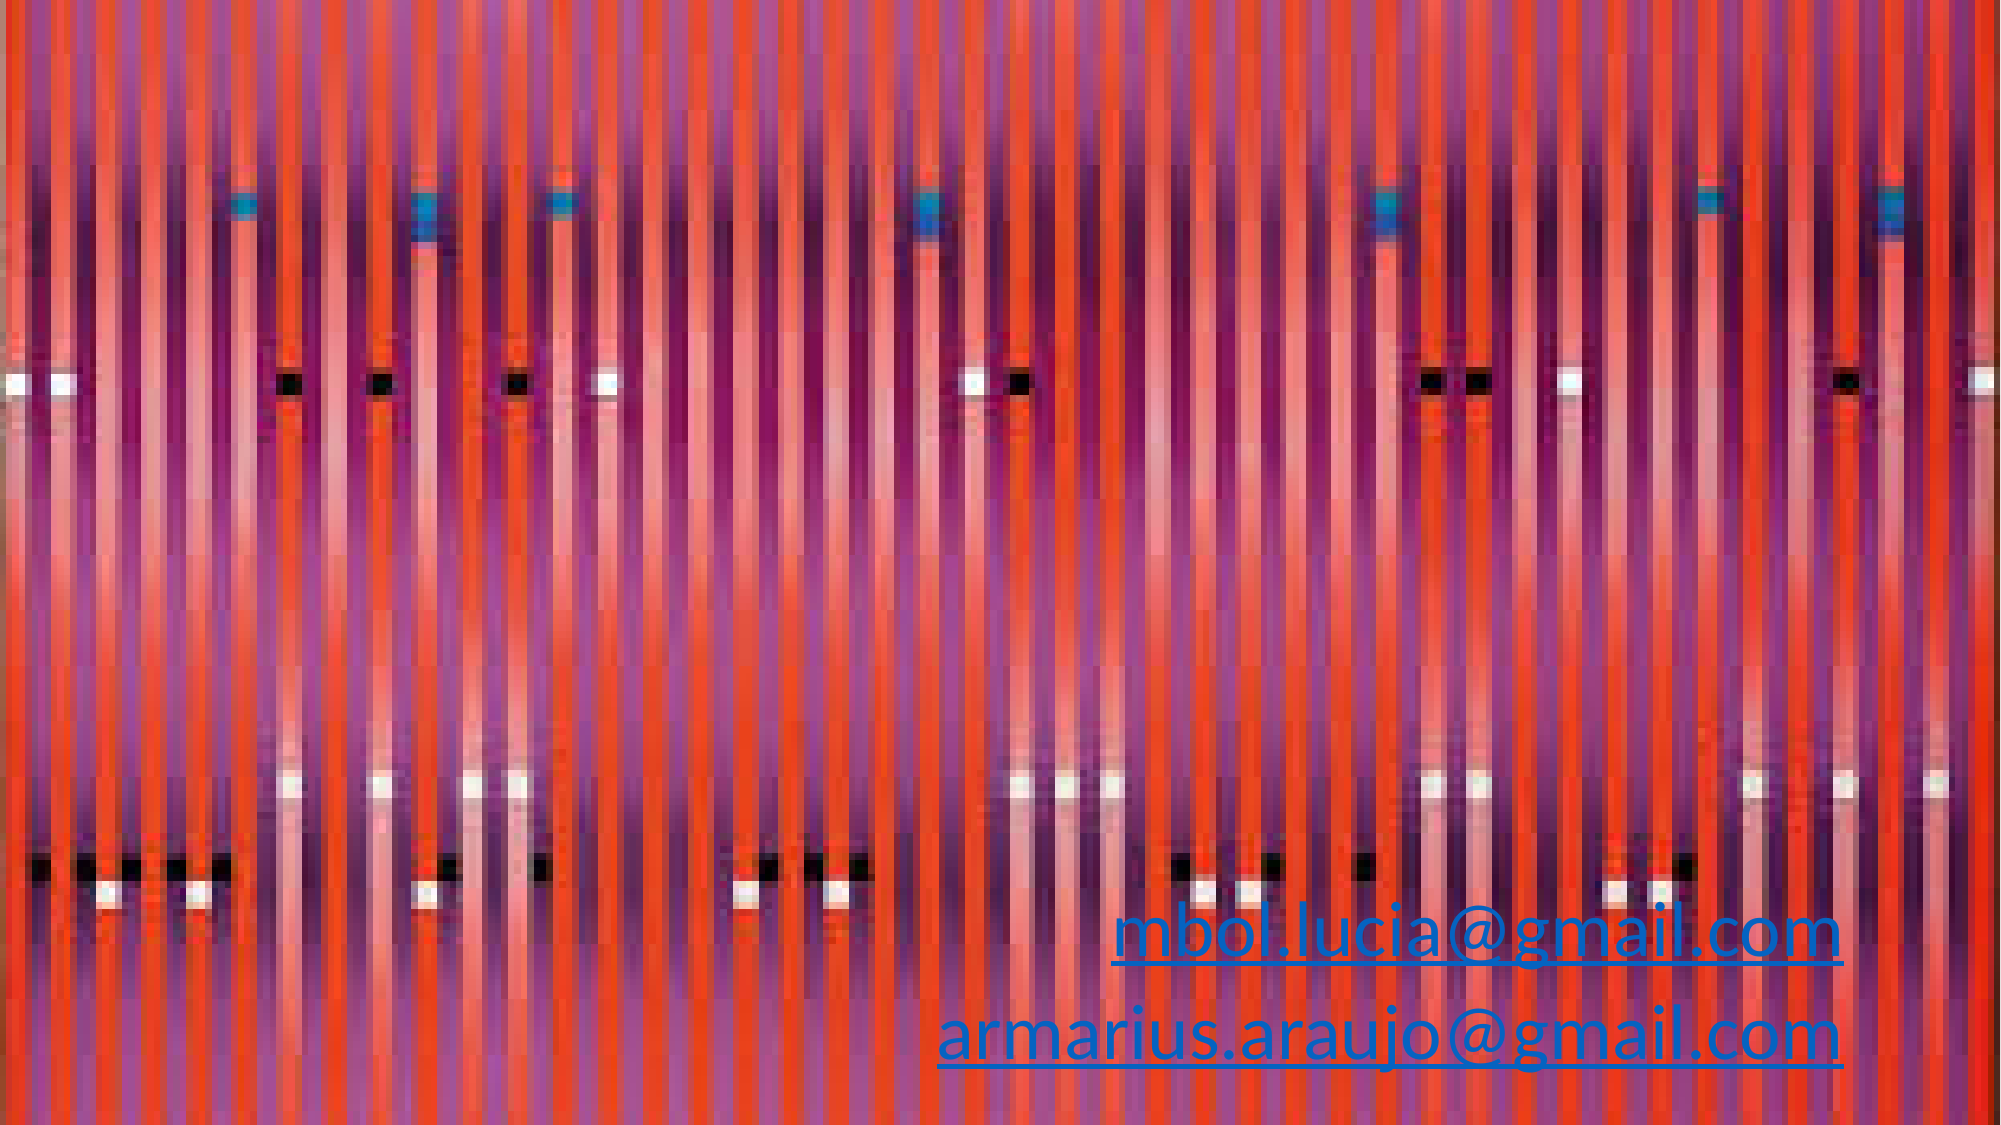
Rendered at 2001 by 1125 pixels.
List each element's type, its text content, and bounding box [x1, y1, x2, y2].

picture [0, 0, 2001, 1125]
list mbol.lucia@gmail.com armarius.araujo@gmail.com [137, 299, 1863, 1084]
